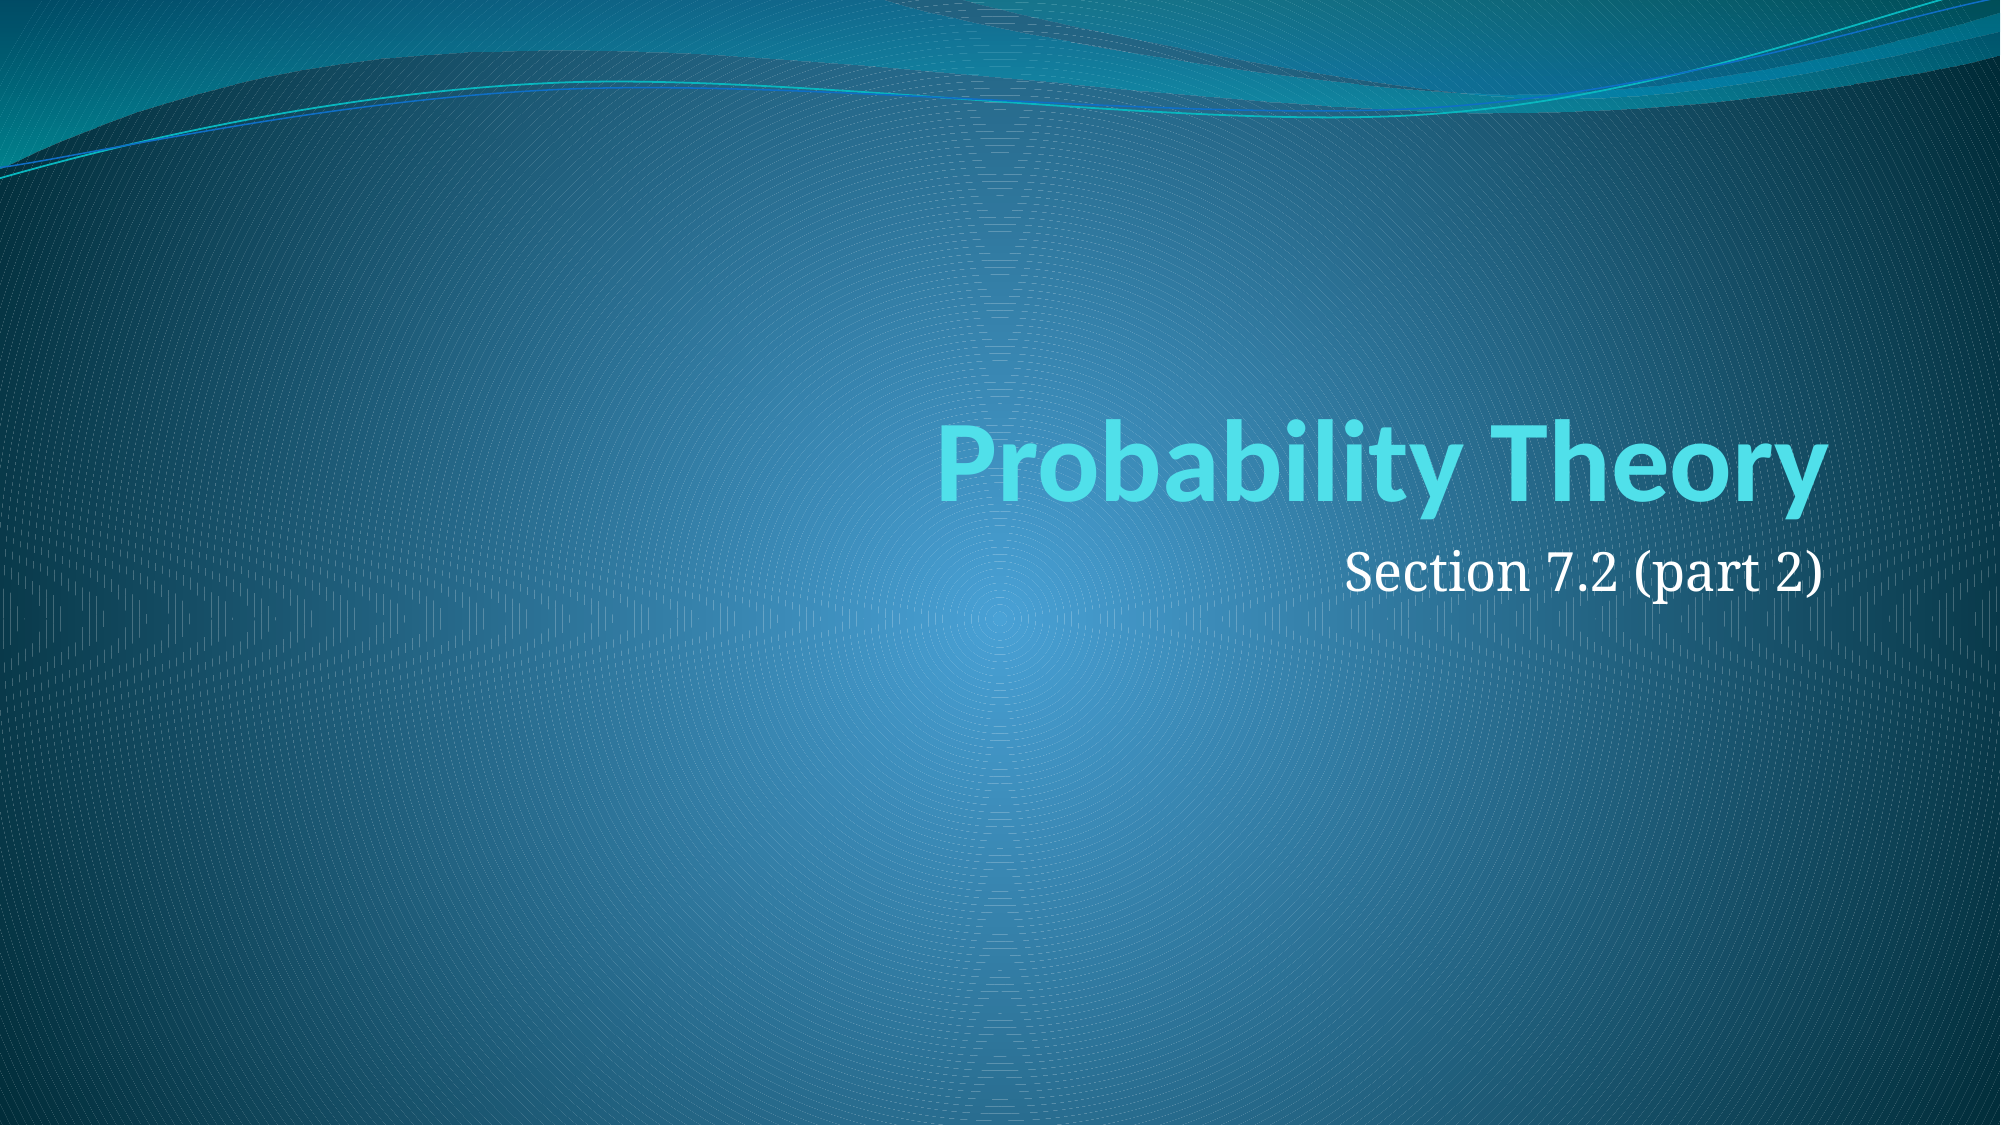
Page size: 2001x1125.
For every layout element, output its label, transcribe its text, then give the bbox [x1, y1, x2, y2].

title Probability Theory [116, 224, 1834, 525]
subtitle Section 7.2 (part 2) [116, 529, 1835, 818]
